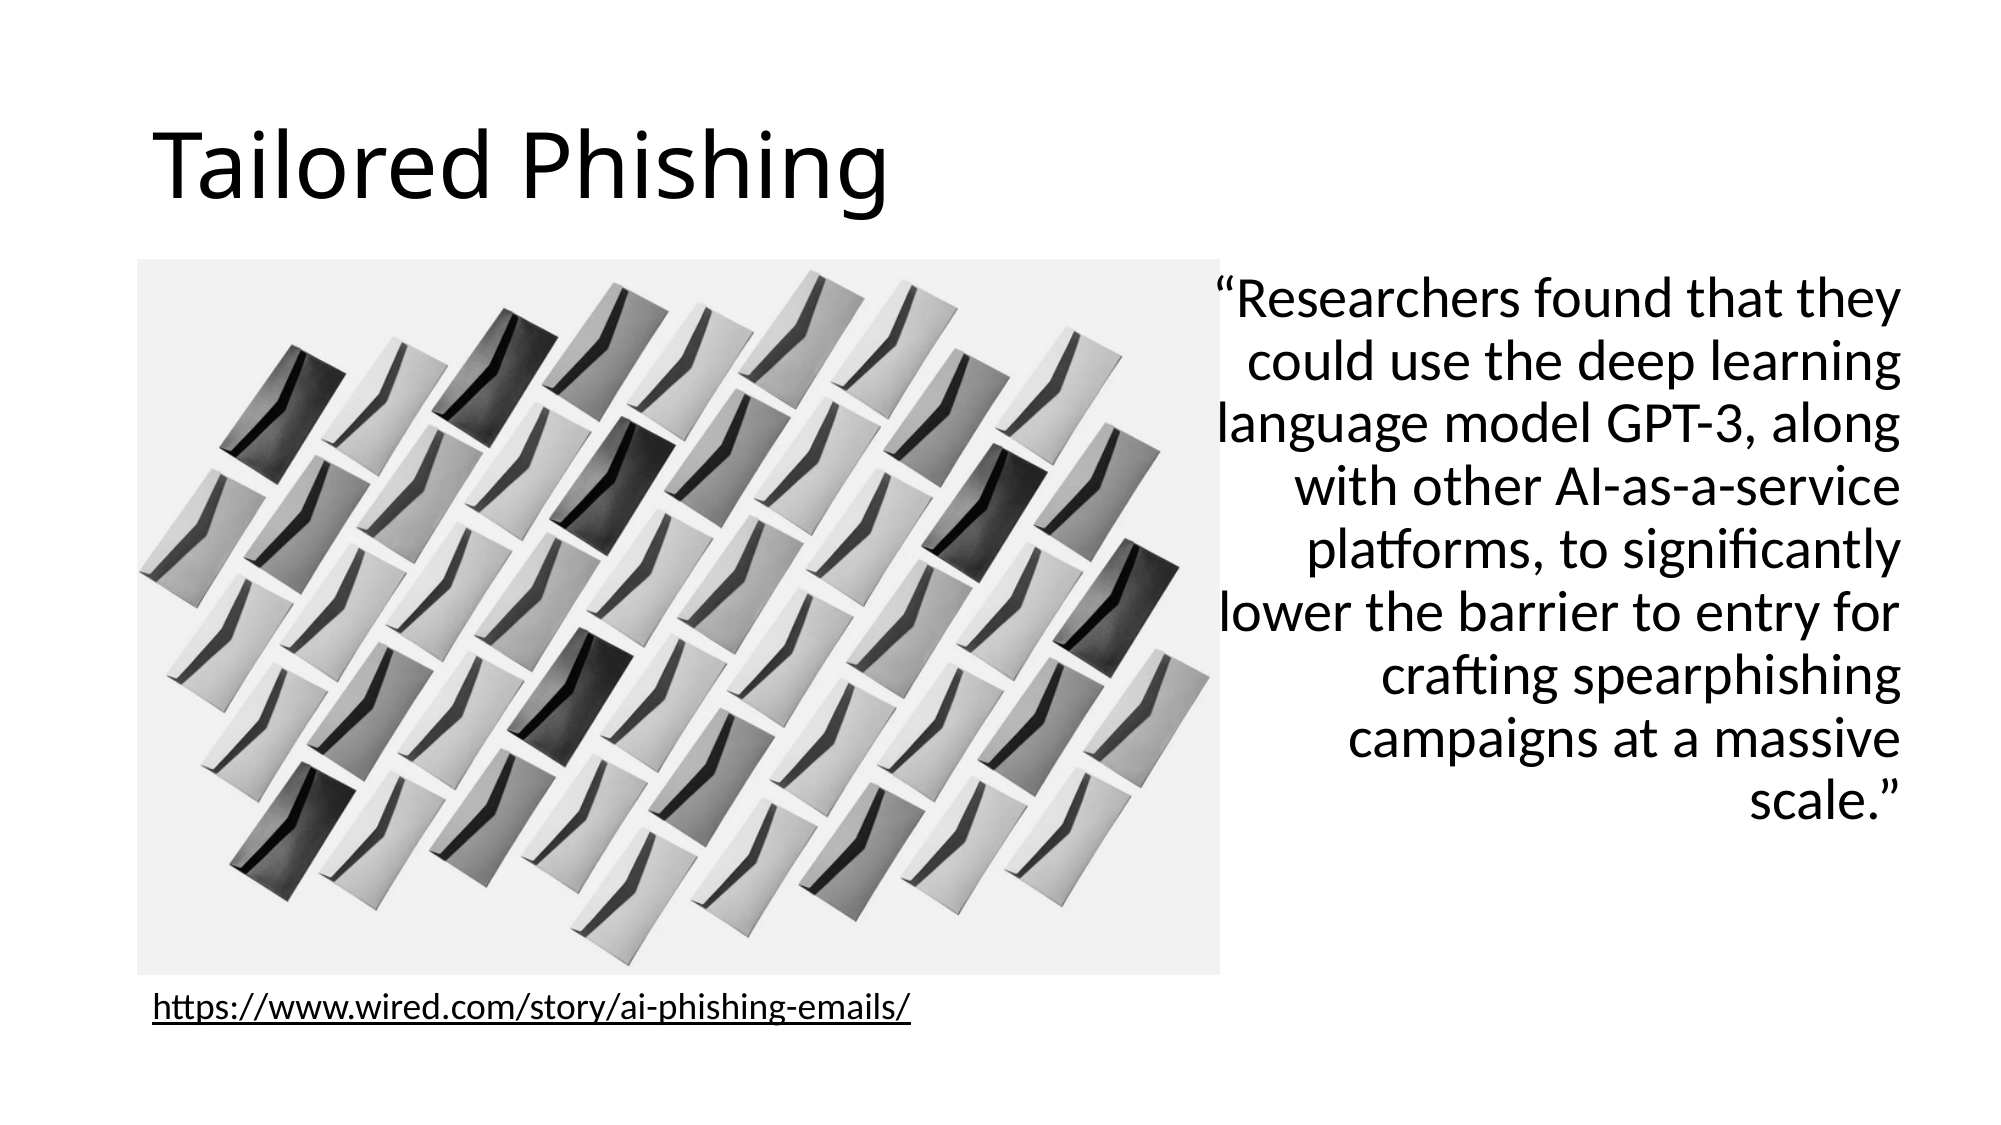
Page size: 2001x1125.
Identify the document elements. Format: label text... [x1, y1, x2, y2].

title Tailored Phishing [137, 59, 1863, 259]
picture [137, 259, 1220, 975]
list “Researchers found that they could use the deep learning language model GPT-3, along with other AI-as-a-service platforms, to significantly lower the barrier to entry for crafting spearphishing campaigns at a massive scale.” [1182, 259, 1917, 1018]
text_box https://www.wired.com/story/ai-phishing-emails/ [137, 975, 1138, 1035]
